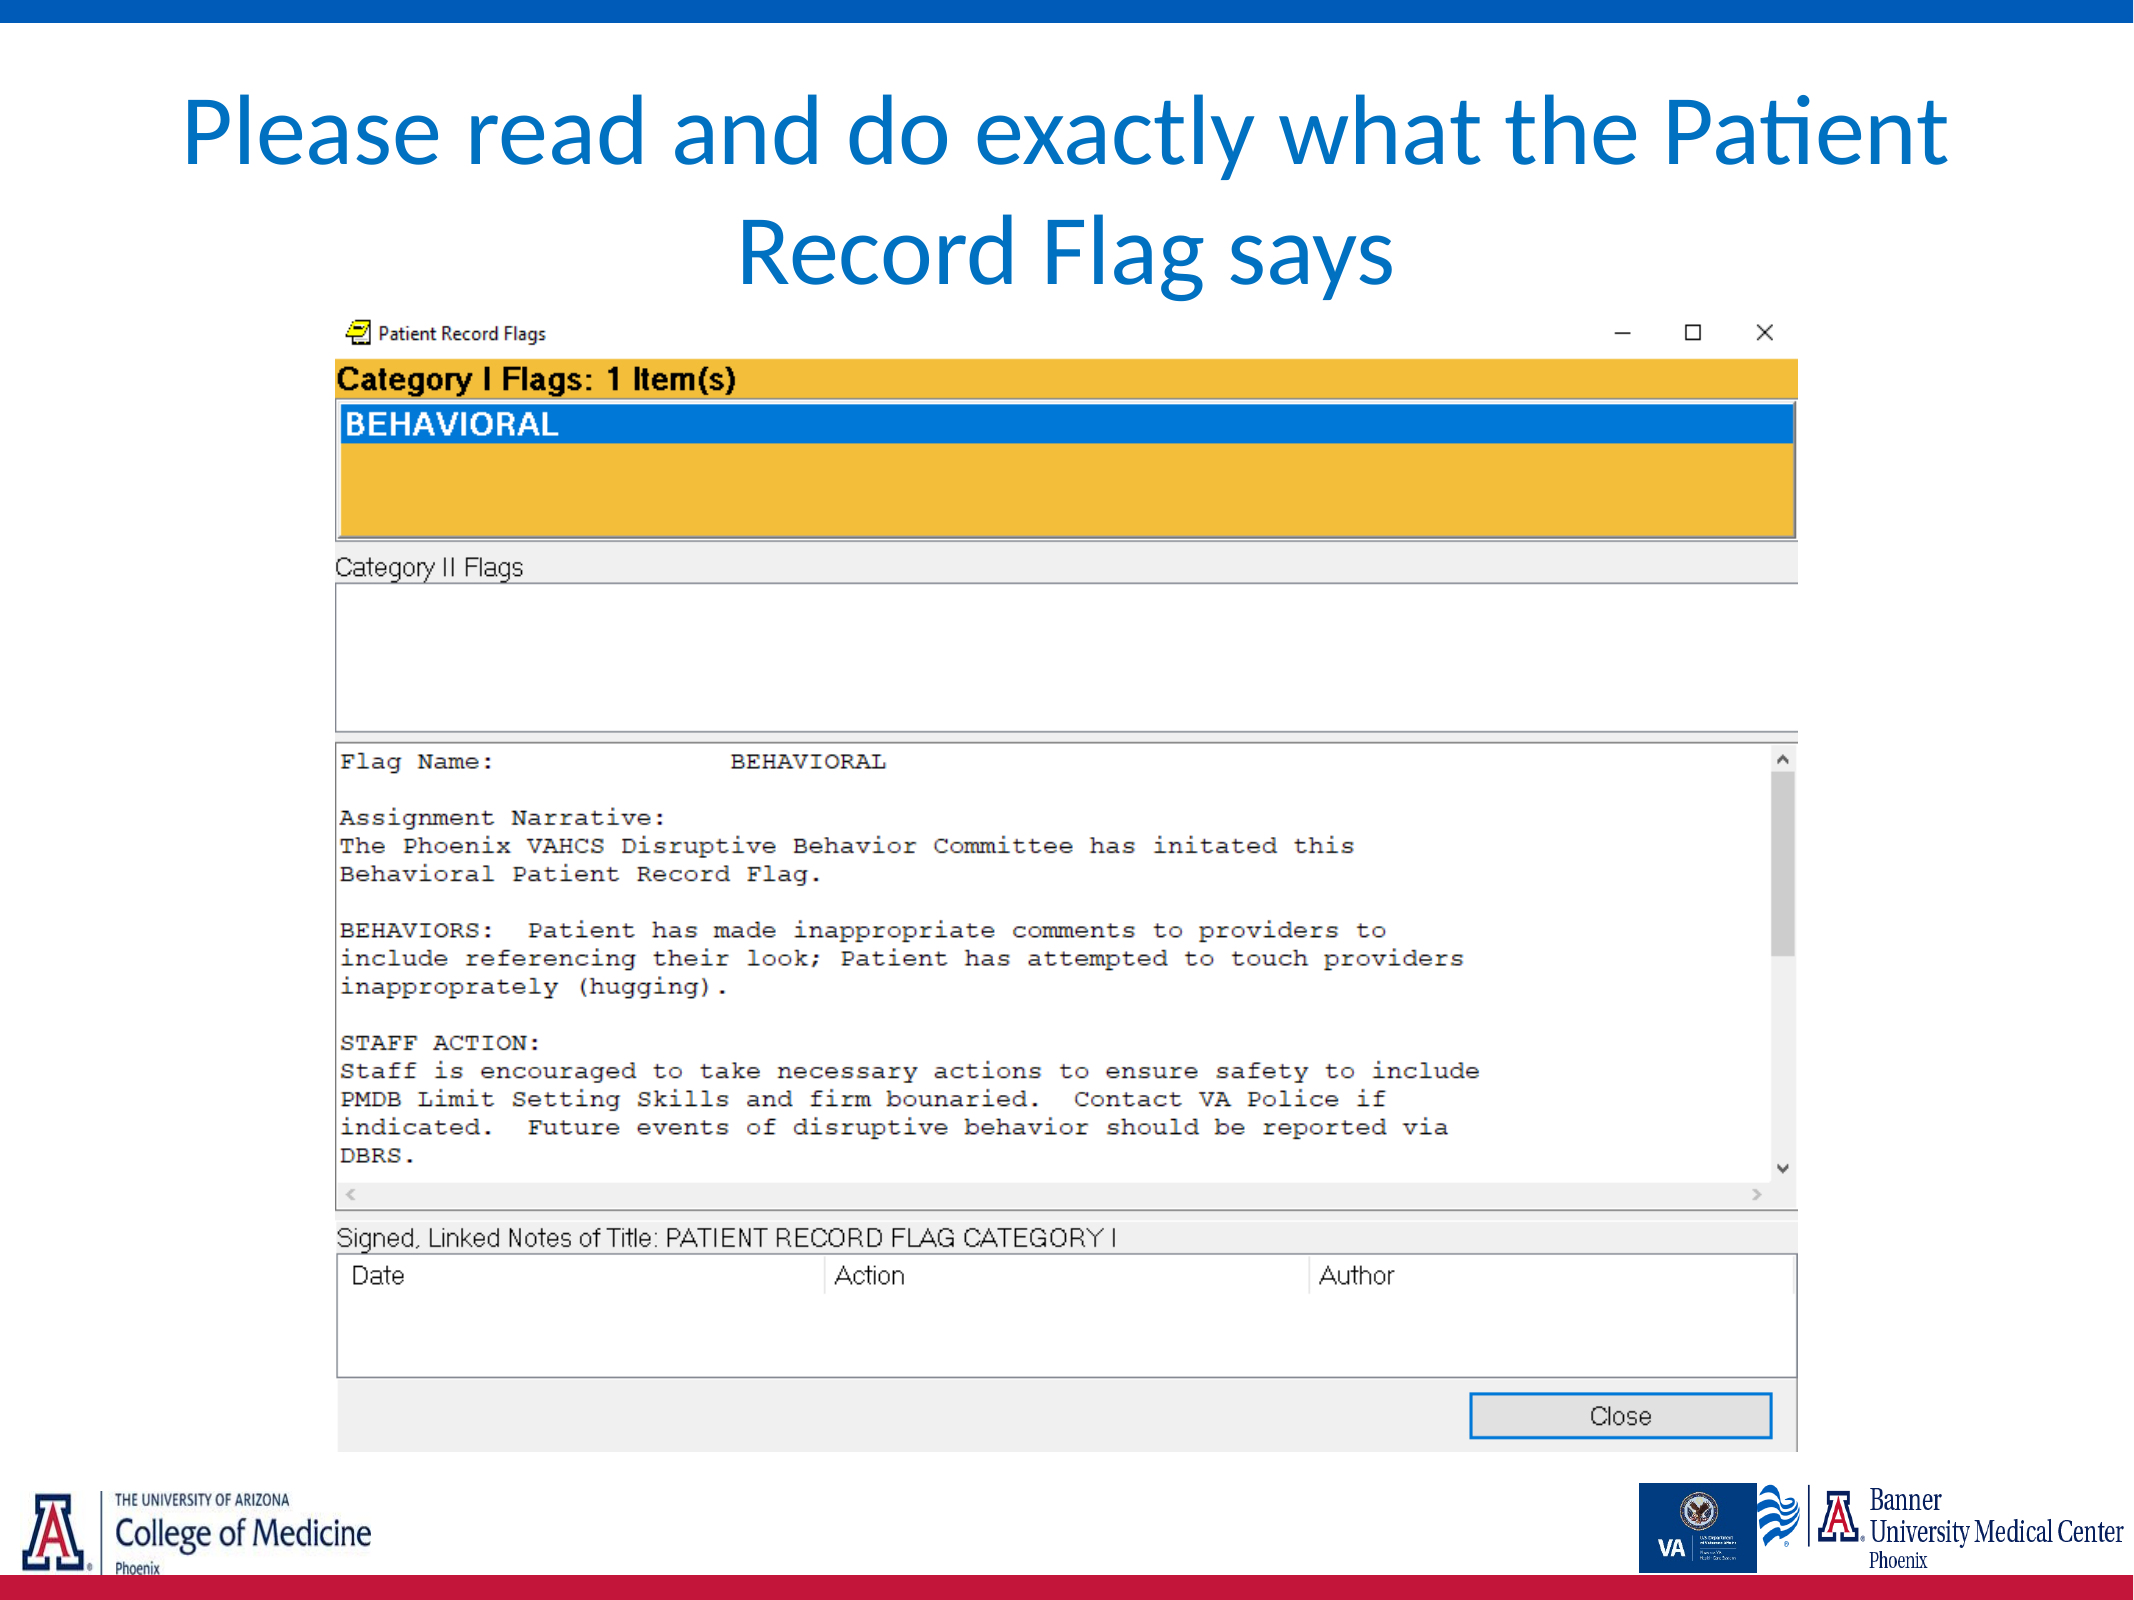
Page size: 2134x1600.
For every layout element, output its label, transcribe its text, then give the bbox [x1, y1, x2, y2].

picture [20, 1491, 371, 1578]
text_box [0, 0, 2134, 24]
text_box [1639, 1482, 2125, 1573]
picture [335, 317, 1798, 1452]
text_box Please read and do exactly what the Patient Record Flag says [111, 57, 2022, 312]
text_box [0, 1574, 2134, 1600]
